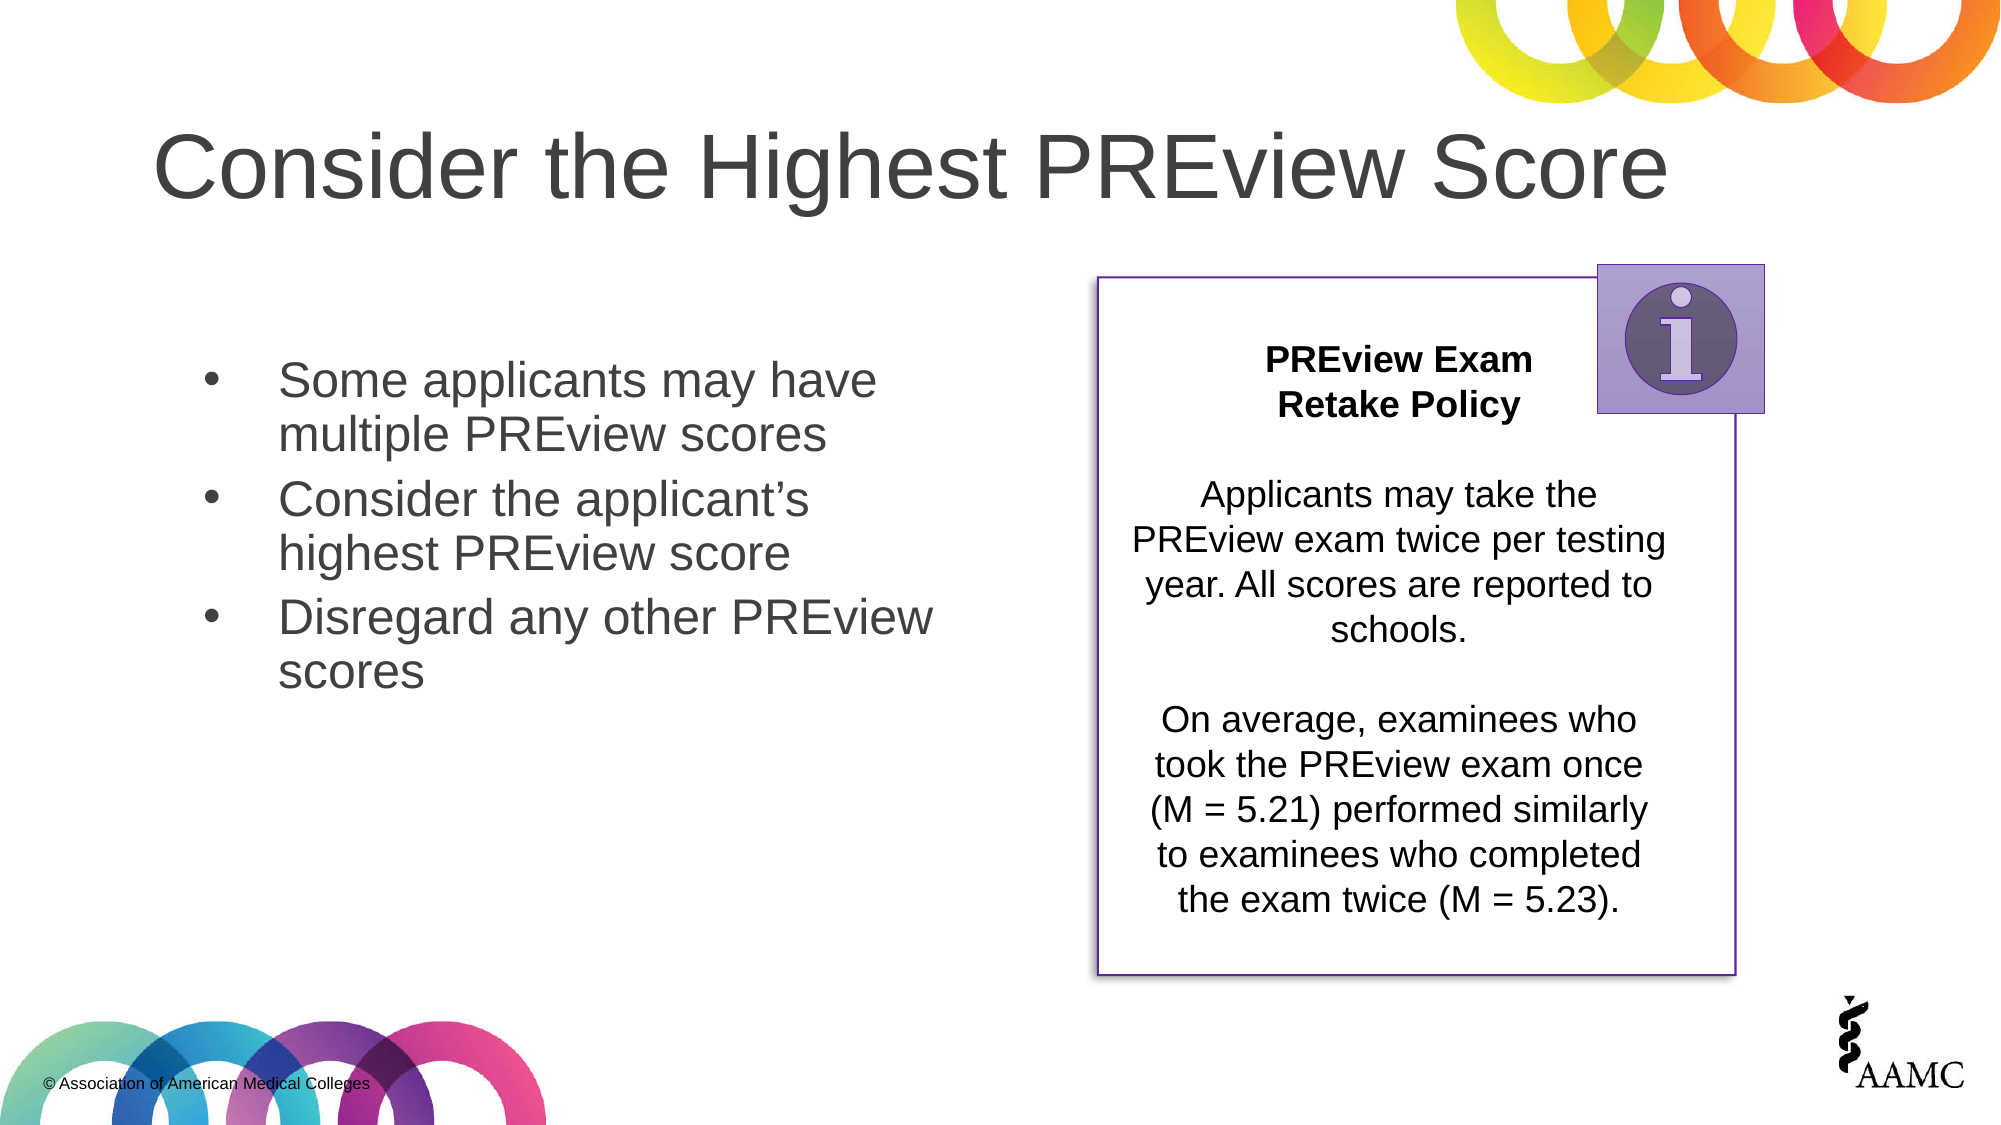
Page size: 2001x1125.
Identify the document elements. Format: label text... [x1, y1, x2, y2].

text_box PREview Exam Retake Policy Applicants may take the PREview exam twice per testing year. All scores are reported to schools. On average, examinees who took the PREview exam once (M = 5.21) performed similarly to examinees who completed the exam twice (M = 5.23). [1096, 276, 1737, 977]
title Consider the Highest PREview Score [137, 59, 1863, 278]
list Some applicants may have multiple PREview scores Consider the applicant’s highest PREview score Disregard any other PREview scores [122, 193, 1000, 976]
text_box [1597, 264, 1765, 414]
picture [0, 0, 2001, 1125]
